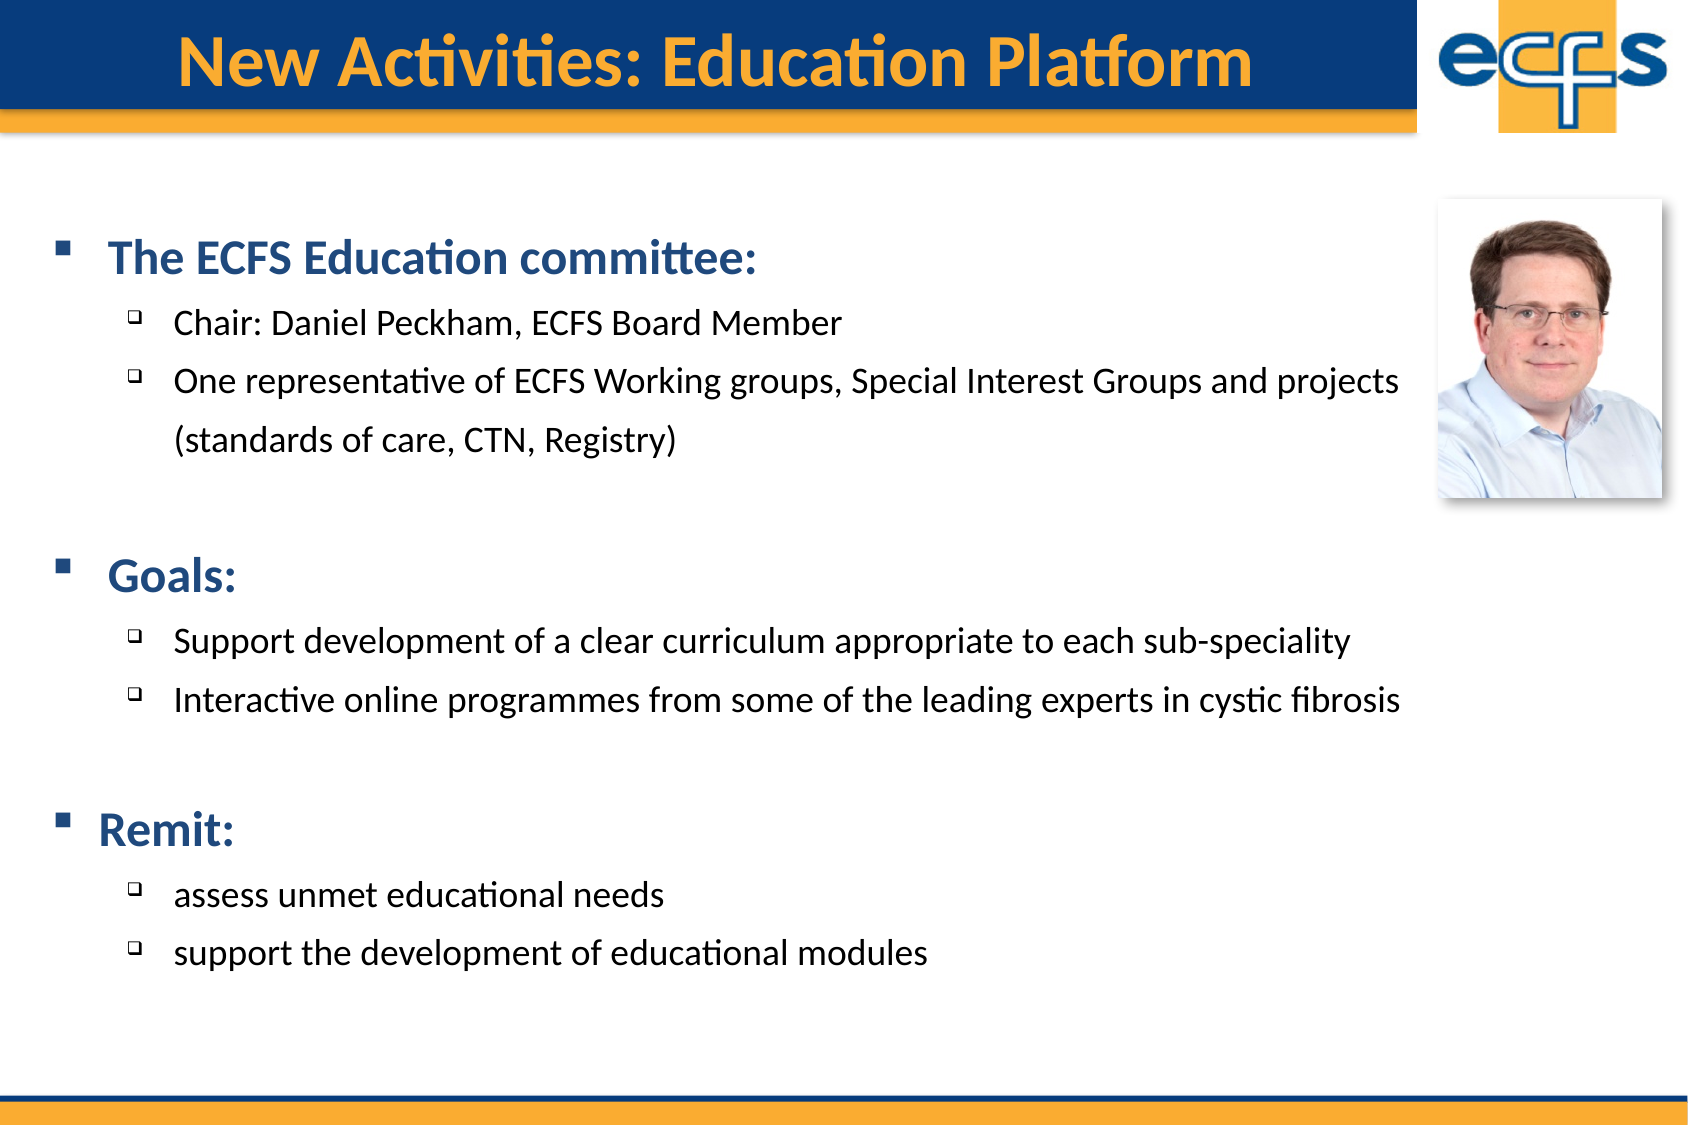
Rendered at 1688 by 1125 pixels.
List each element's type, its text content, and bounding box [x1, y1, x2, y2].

text_box New Activities: Education Platform [163, 4, 1288, 109]
picture [1417, 0, 1683, 133]
text_box The ECFS Education committee: Chair: Daniel Peckham, ECFS Board Member One representative of ECFS Working groups, Special Interest Groups and projects (standards of care, CTN, Registry) Goals: Support development of a clear curriculum appropriate to each sub-speciality Interactive online programmes from some of the leading experts in cystic fibrosis Remit: assess unmet educational needs support the development of educational modules [36, 199, 1469, 981]
picture [1438, 198, 1662, 498]
